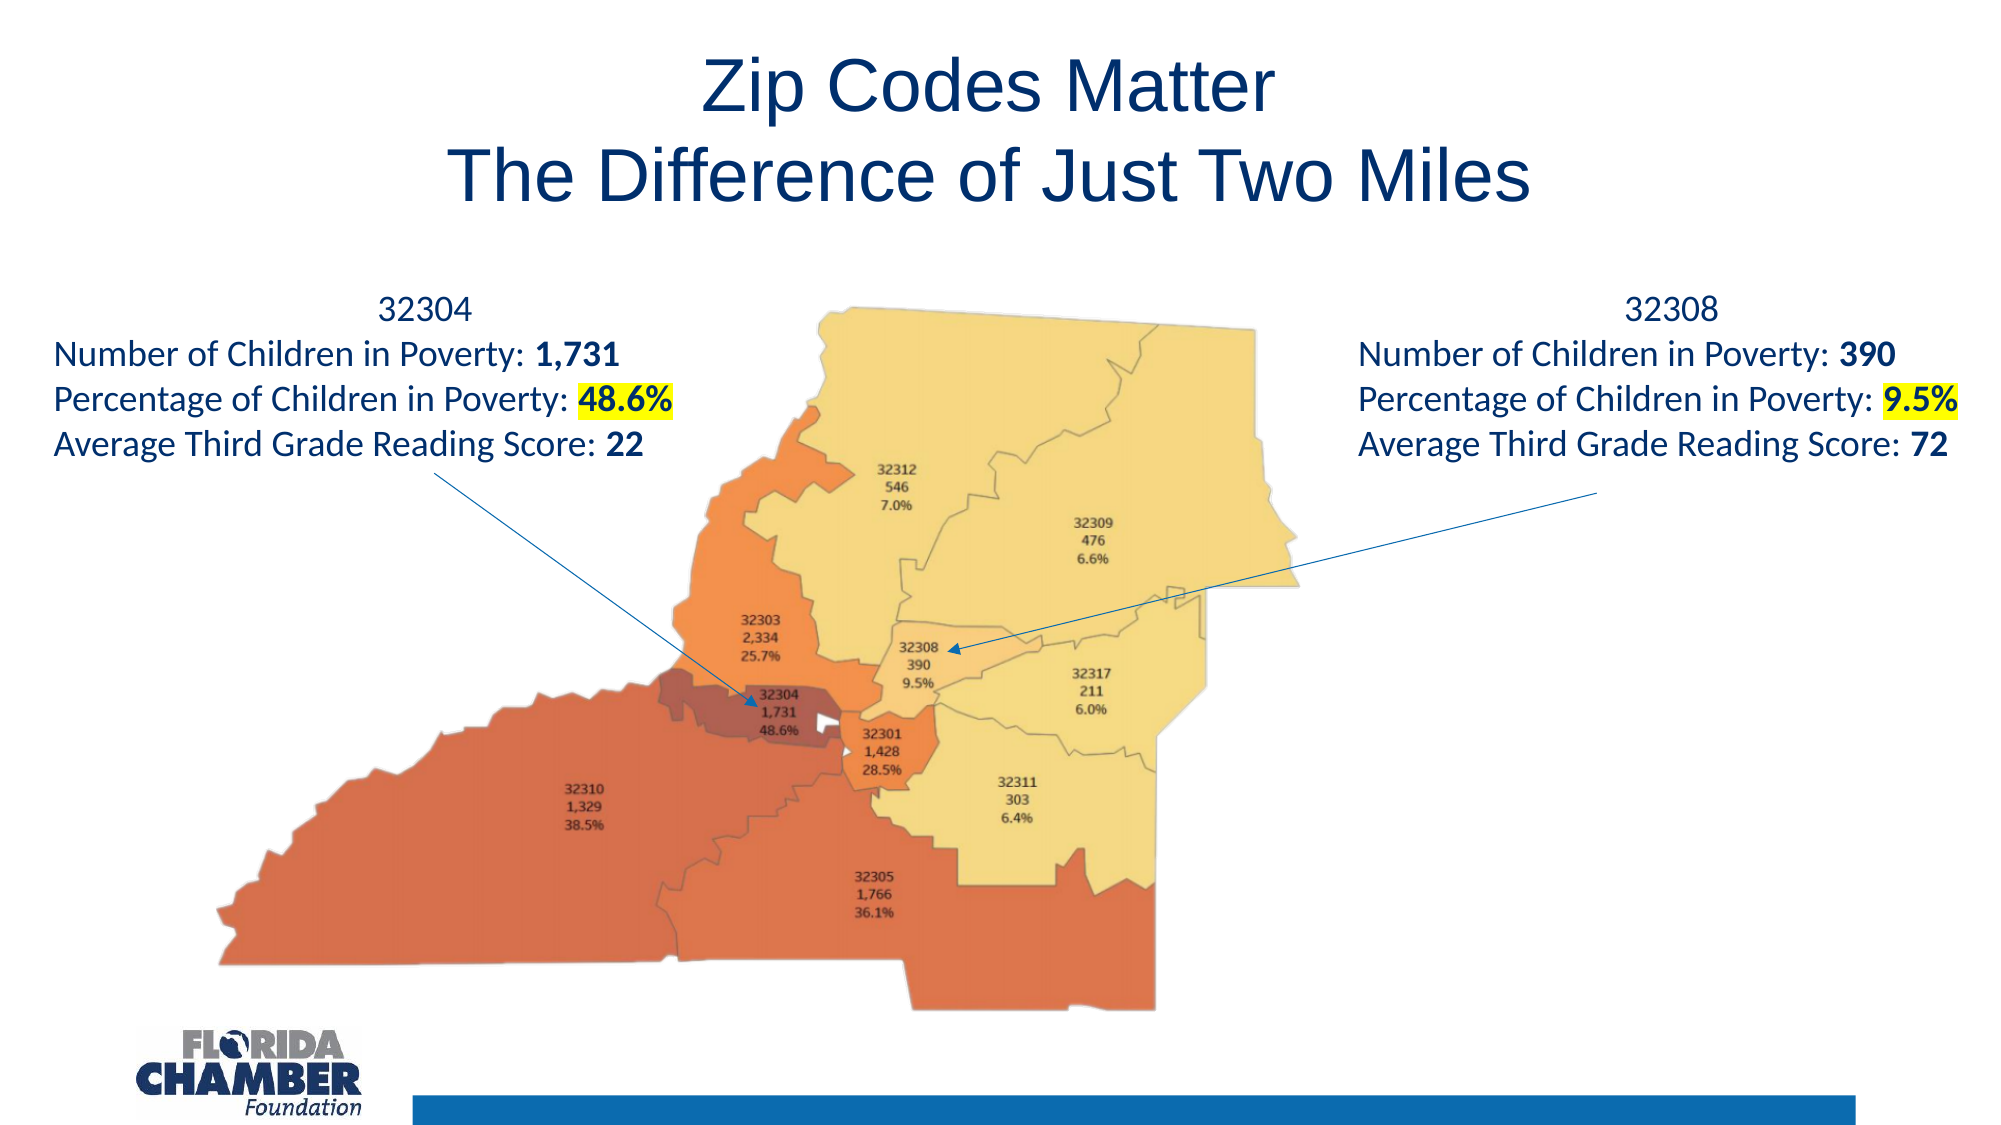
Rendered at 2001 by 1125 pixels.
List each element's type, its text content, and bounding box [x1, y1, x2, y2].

text_box Zip Codes Matter The Difference of Just Two Miles [390, 29, 1610, 225]
text_box 32304 Number of Children in Poverty: 1,731 Percentage of Children in Poverty: 48.6% Average Third Grade Reading Score: 22 [38, 276, 812, 516]
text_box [434, 473, 758, 707]
picture [136, 1026, 362, 1120]
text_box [947, 493, 1597, 652]
text_box 32308 Number of Children in Poverty: 390 Percentage of Children in Poverty: 9.5% Average Third Grade Reading Score: 72 [1343, 276, 2000, 471]
picture [214, 304, 1301, 1013]
